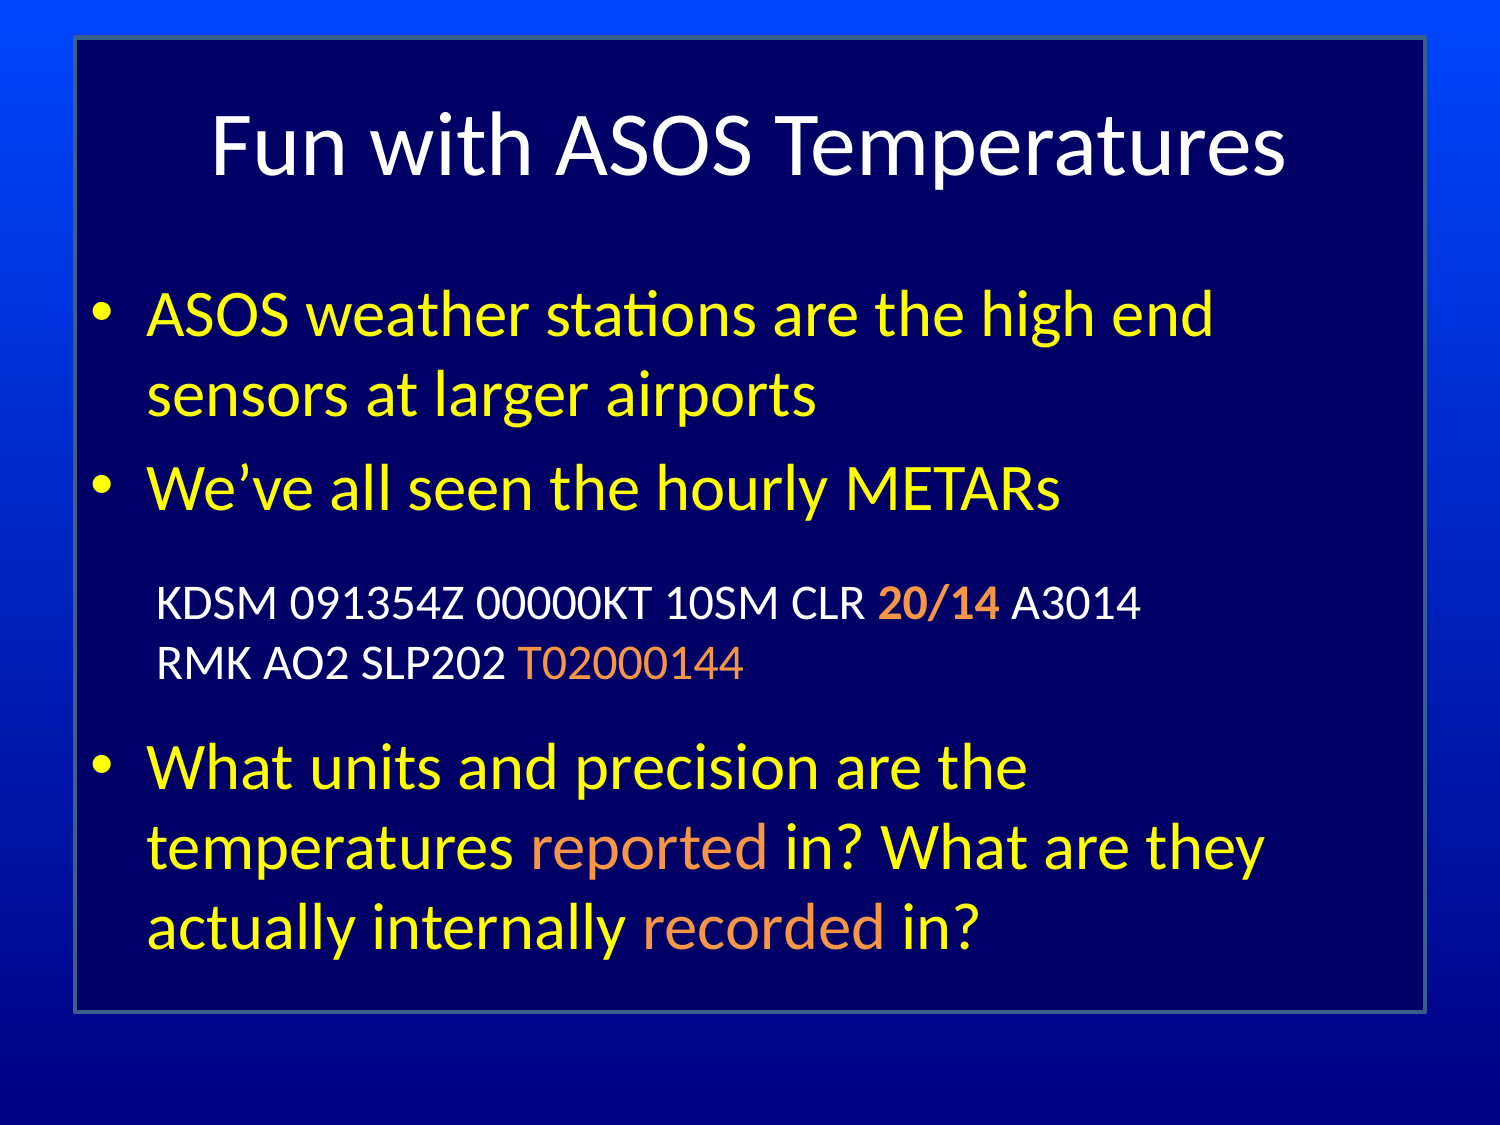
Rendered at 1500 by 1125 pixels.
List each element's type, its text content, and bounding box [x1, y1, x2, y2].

title Fun with ASOS Temperatures [75, 45, 1425, 233]
list ASOS weather stations are the high end sensors at larger airports We’ve all seen the hourly METARs What units and precision are the temperatures reported in? What are they actually internally recorded in? [75, 262, 1425, 1005]
text_box KDSM 091354Z 00000KT 10SM CLR 20/14 A3014 RMK AO2 SLP202 T02000144 [141, 562, 1168, 698]
